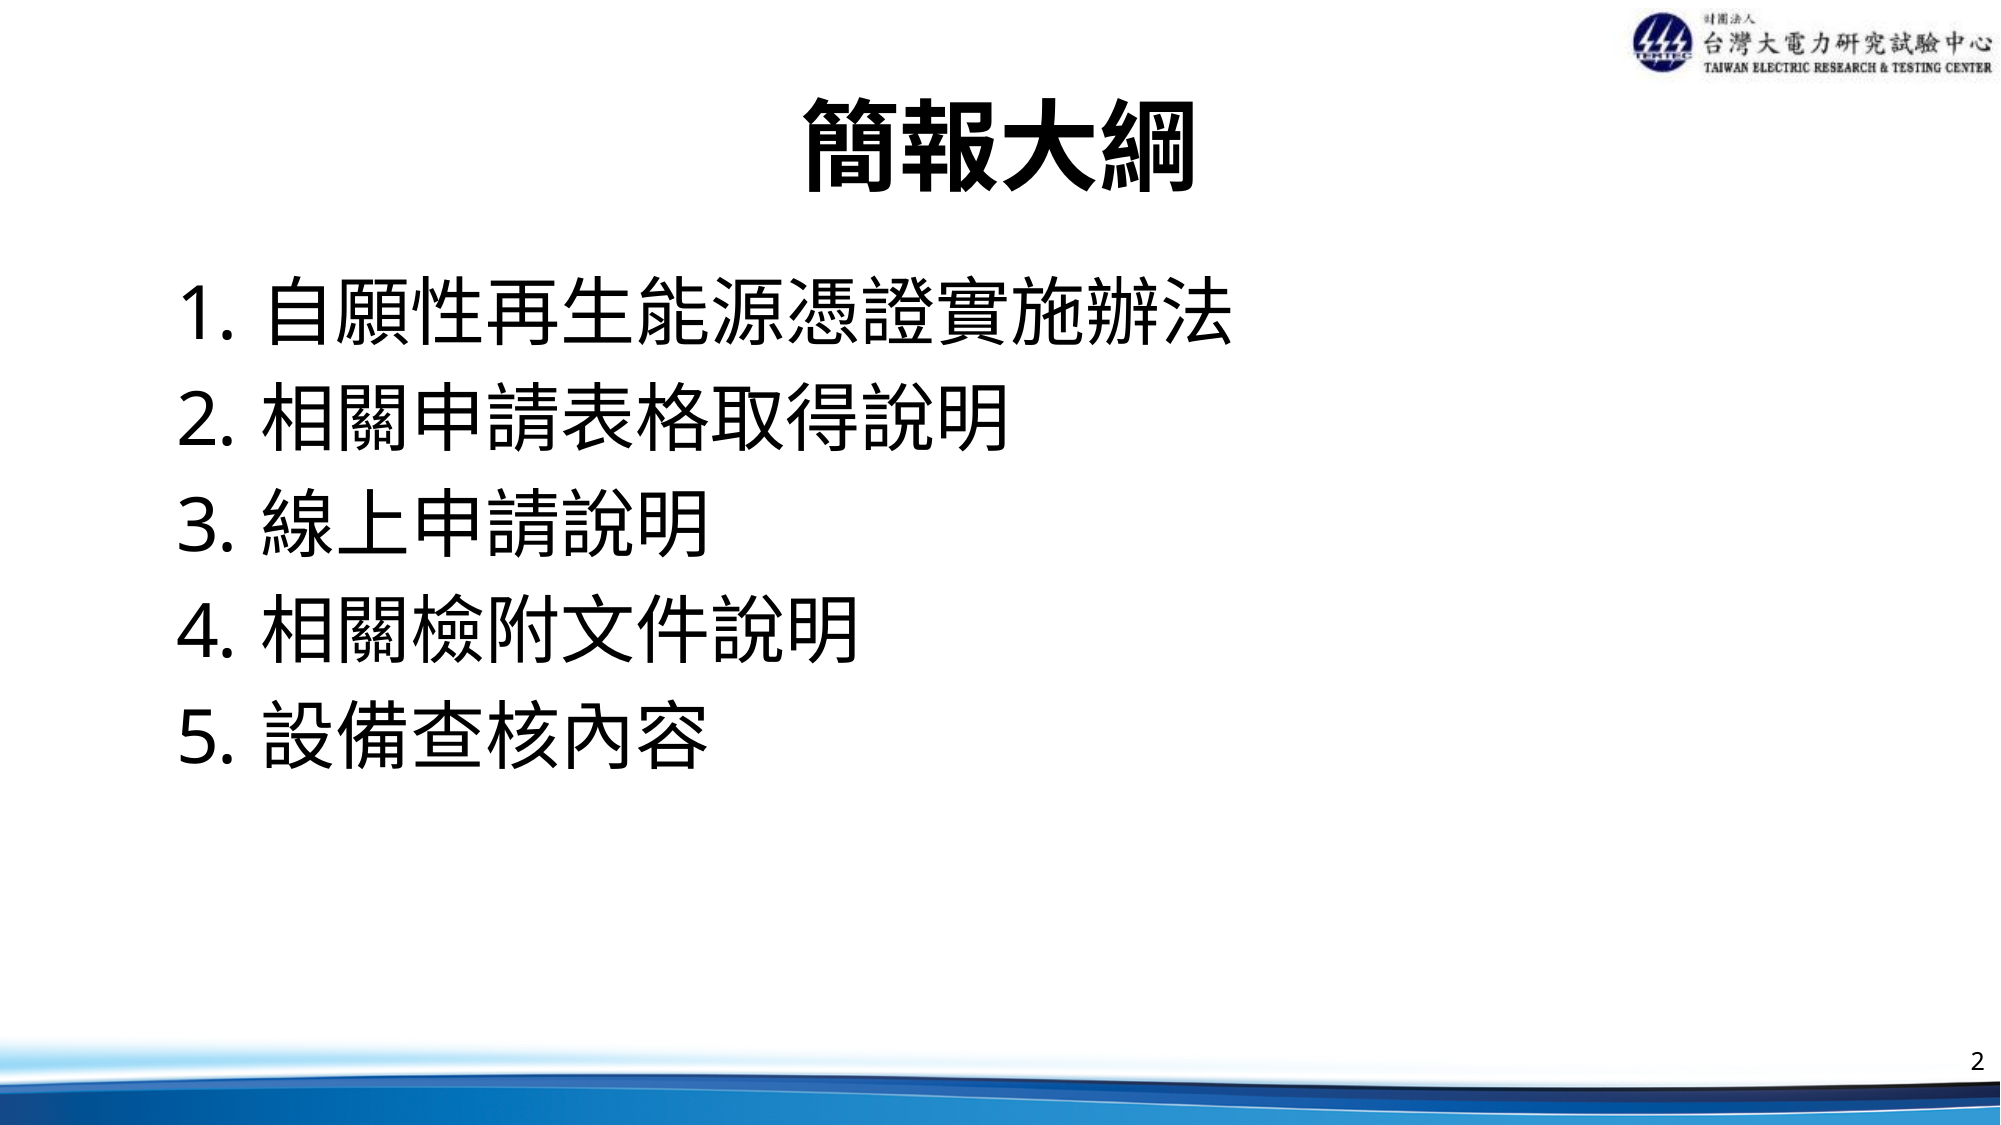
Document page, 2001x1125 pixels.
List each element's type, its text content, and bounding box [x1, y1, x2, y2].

list 自願性再生能源憑證實施辦法 相關申請表格取得說明 線上申請說明 相關檢附文件說明 設備查核內容 [161, 267, 1343, 858]
picture [1612, 8, 2000, 85]
slide_number 2 [1550, 1032, 2000, 1093]
title 簡報大綱 [324, 90, 1675, 213]
